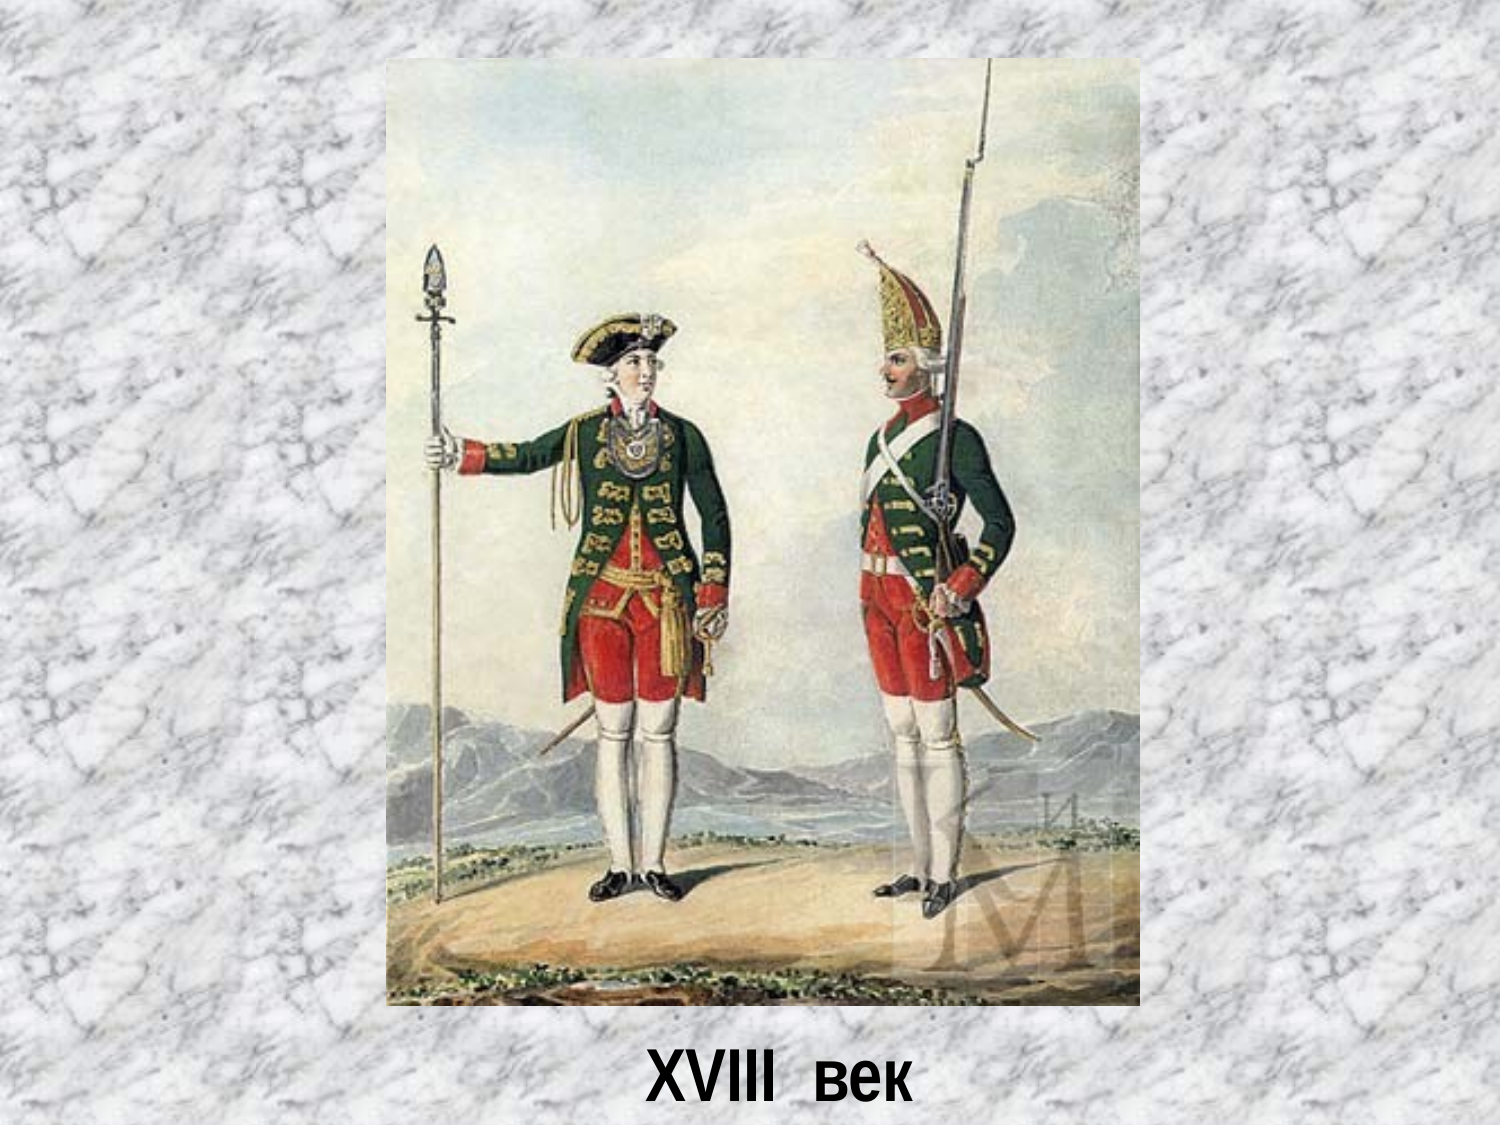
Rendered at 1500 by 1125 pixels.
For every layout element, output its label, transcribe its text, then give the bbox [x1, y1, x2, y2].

text_box XVIII век [398, 1018, 1161, 1124]
picture [0, 0, 1500, 1125]
